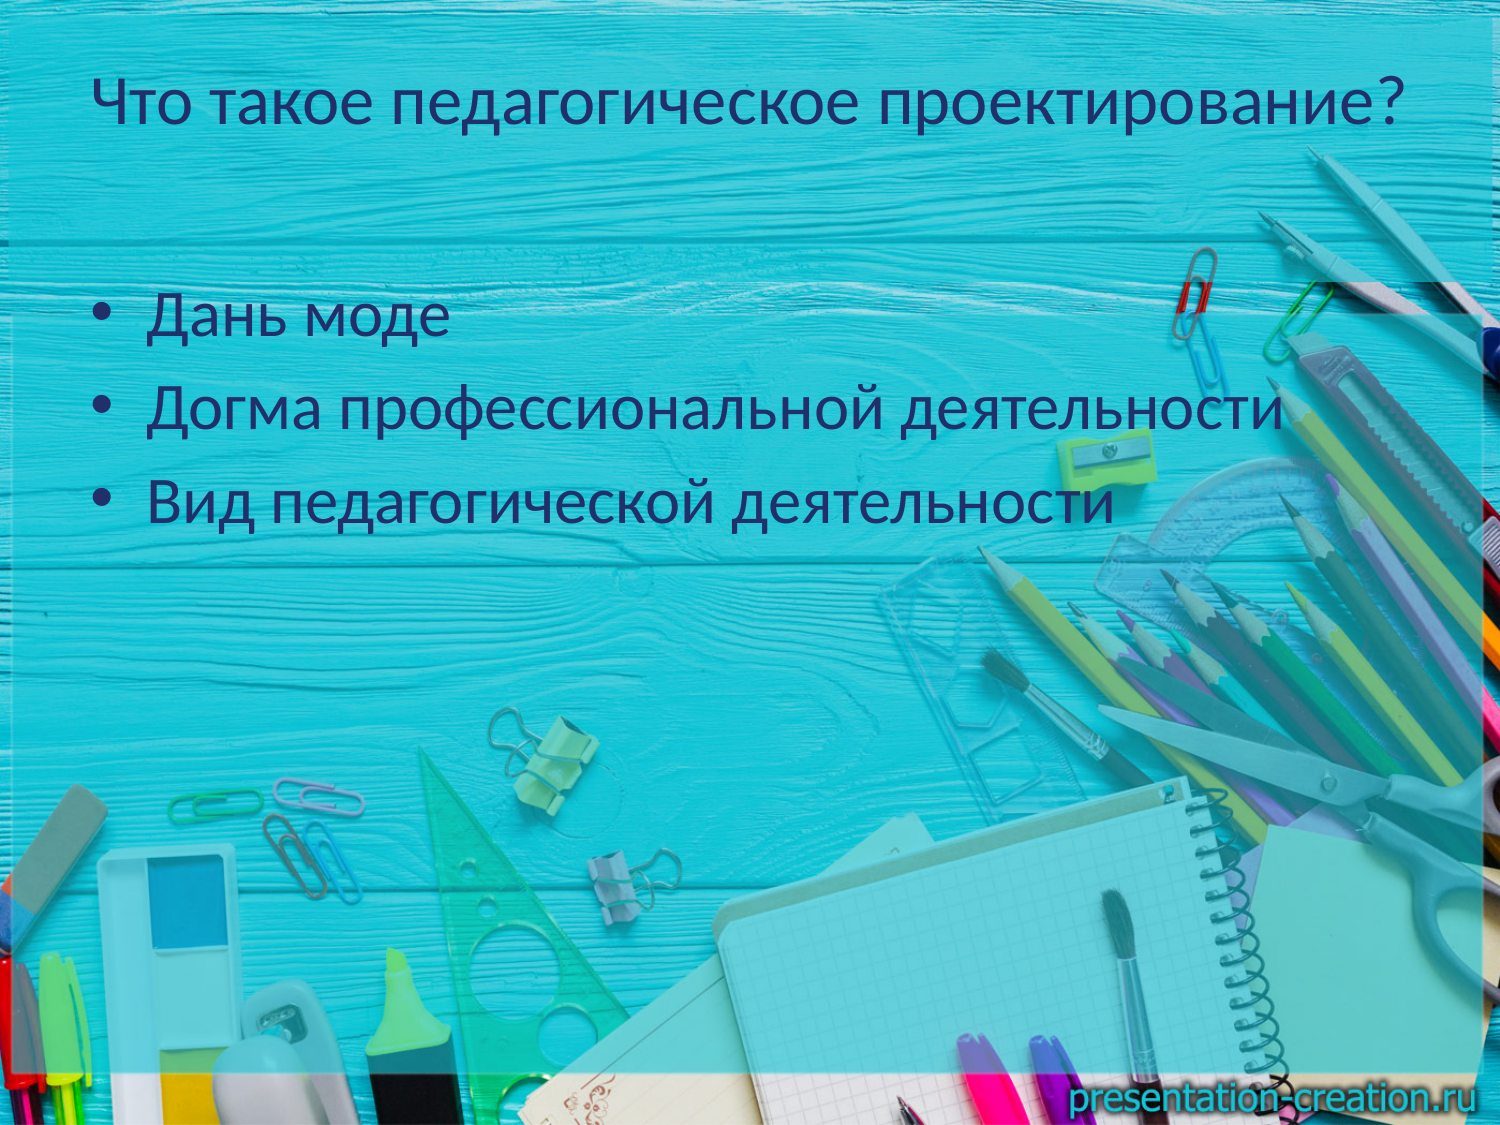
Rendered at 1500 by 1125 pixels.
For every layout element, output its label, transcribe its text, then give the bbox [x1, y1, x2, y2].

list Дань моде Догма профессиональной деятельности Вид педагогической деятельности [75, 262, 1425, 1005]
title Что такое педагогическое проектирование? [75, 45, 1425, 233]
picture [0, 0, 1500, 1125]
